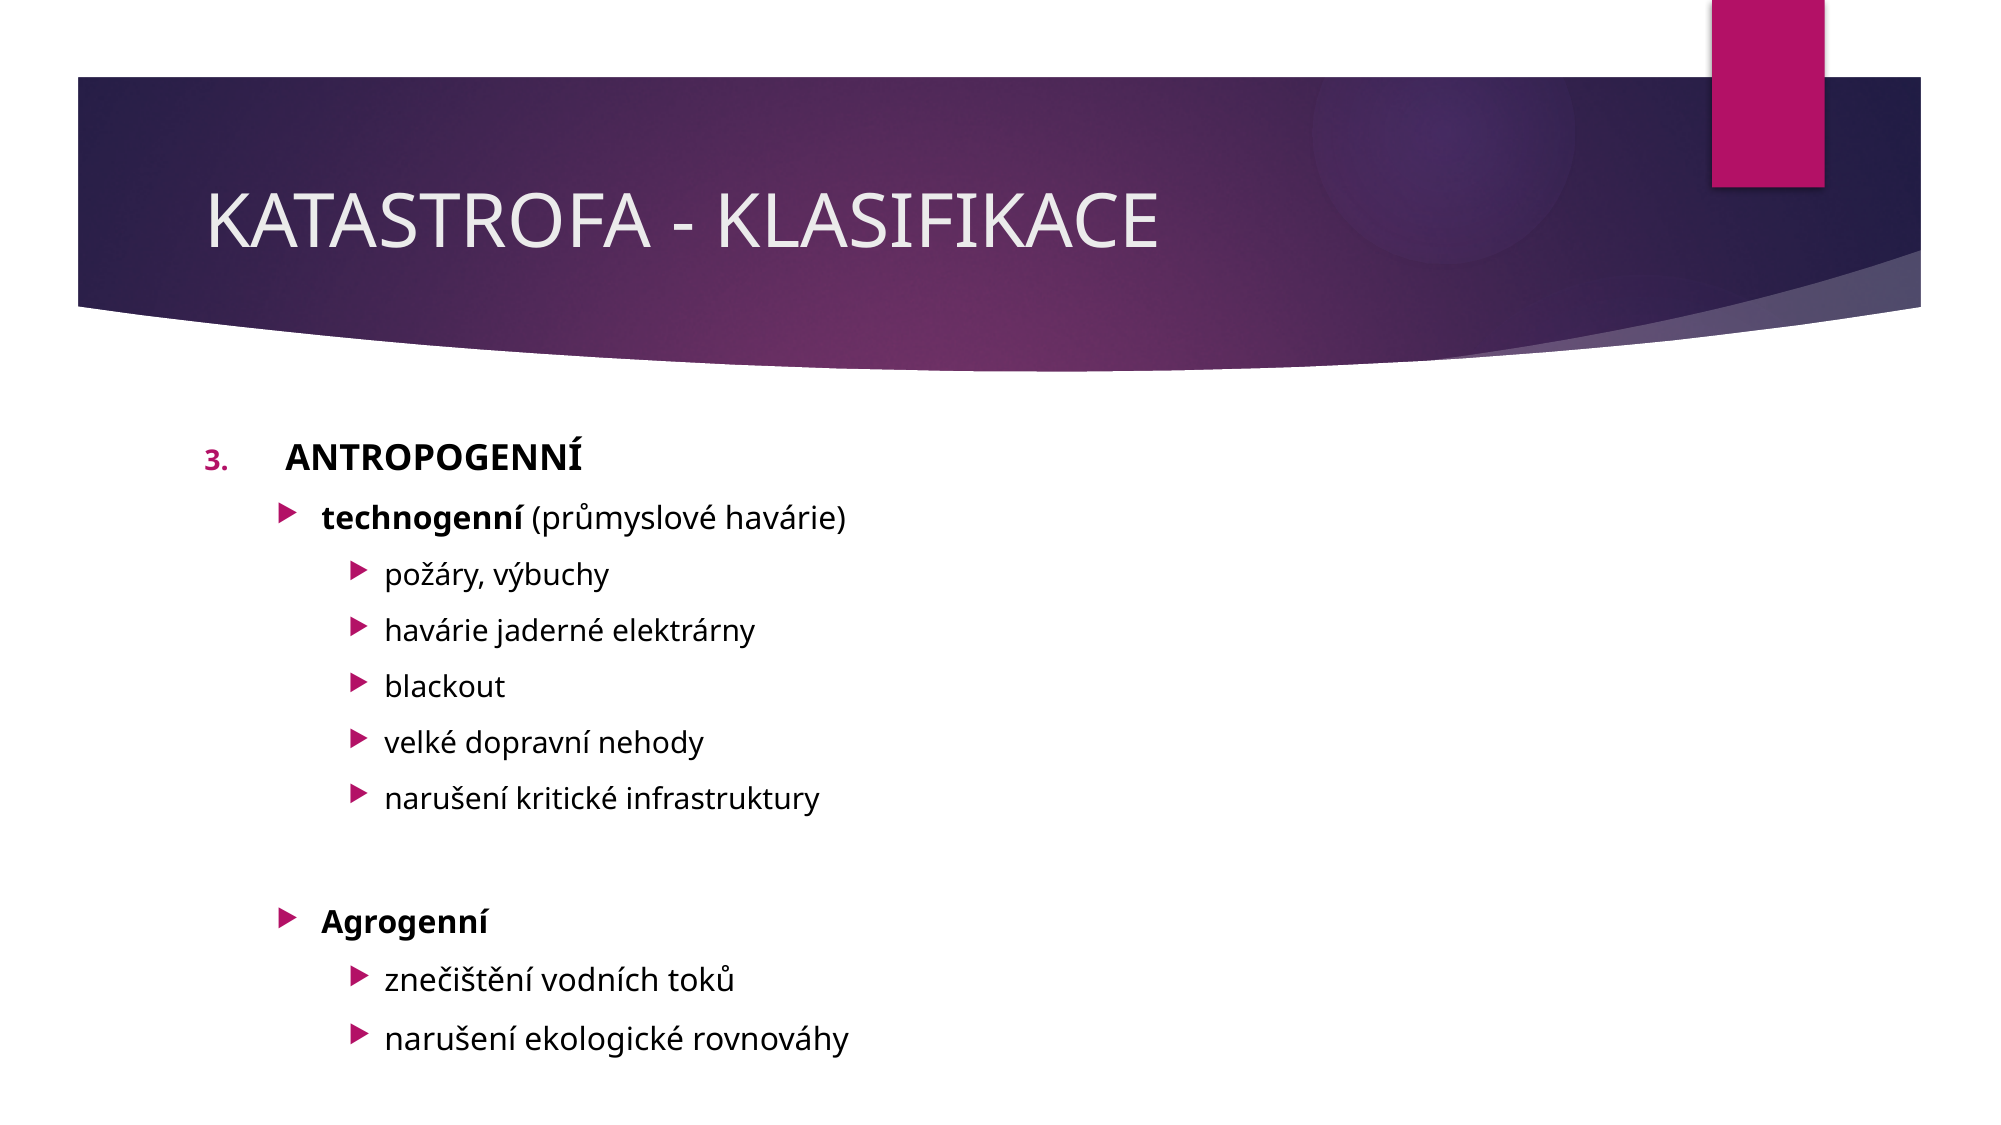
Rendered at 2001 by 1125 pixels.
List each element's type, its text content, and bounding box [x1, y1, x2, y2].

list ANTROPOGENNÍ technogenní (průmyslové havárie) požáry, výbuchy havárie jaderné elektrárny blackout velké dopravní nehody narušení kritické infrastruktury Agrogenní znečištění vodních toků narušení ekologické rovnováhy [189, 427, 1638, 1069]
title KATASTROFA - KLASIFIKACE [189, 159, 1627, 276]
